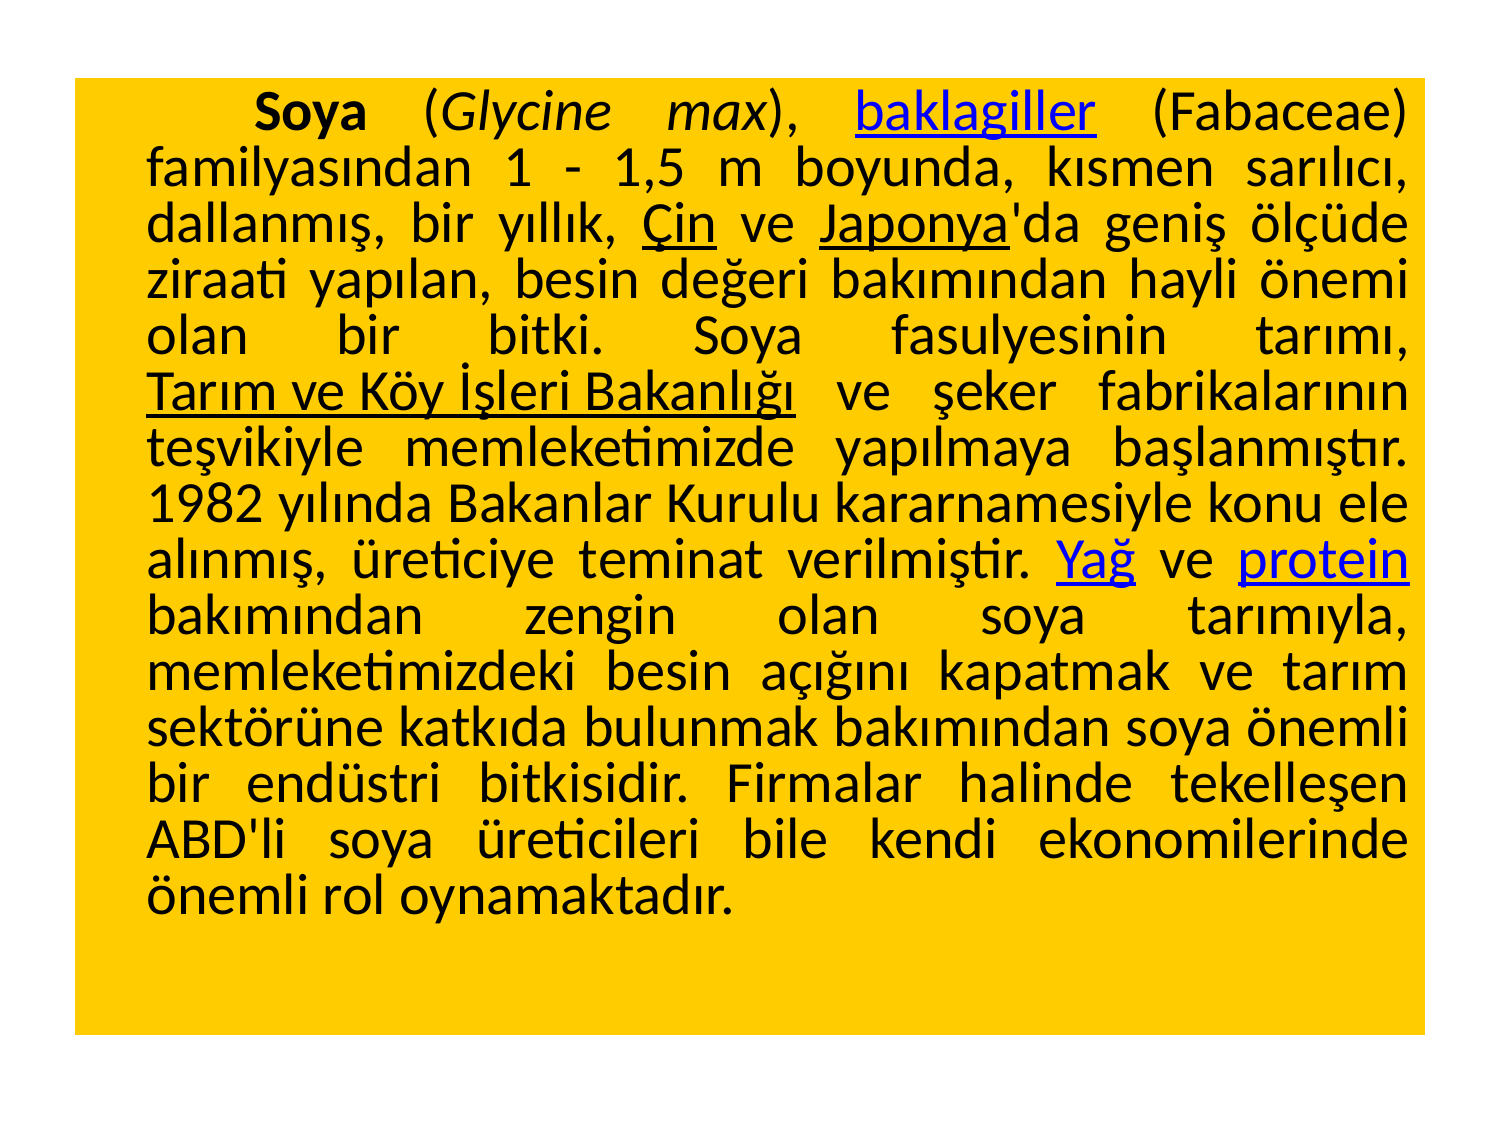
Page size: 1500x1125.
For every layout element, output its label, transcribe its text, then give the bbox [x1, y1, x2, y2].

list Soya (Glycine max), baklagiller (Fabaceae) familyasından 1 - 1,5 m boyunda, kısmen sarılıcı, dallanmış, bir yıllık, Çin ve Japonya'da geniş ölçüde ziraati yapılan, besin değeri bakımından hayli önemi olan bir bitki. Soya fasulyesinin tarımı, Tarım ve Köy İşleri Bakanlığı ve şeker fabrikalarının teşvikiyle memleketimizde yapılmaya başlanmıştır. 1982 yılında Bakanlar Kurulu kararnamesiyle konu ele alınmış, üreticiye teminat verilmiştir. Yağ ve protein bakımından zengin olan soya tarımıyla, memleketimizdeki besin açığını kapatmak ve tarım sektörüne katkıda bulunmak bakımından soya önemli bir endüstri bitkisidir. Firmalar halinde tekelleşen ABD'li soya üreticileri bile kendi ekonomilerinde önemli rol oynamaktadır. [75, 78, 1425, 1035]
